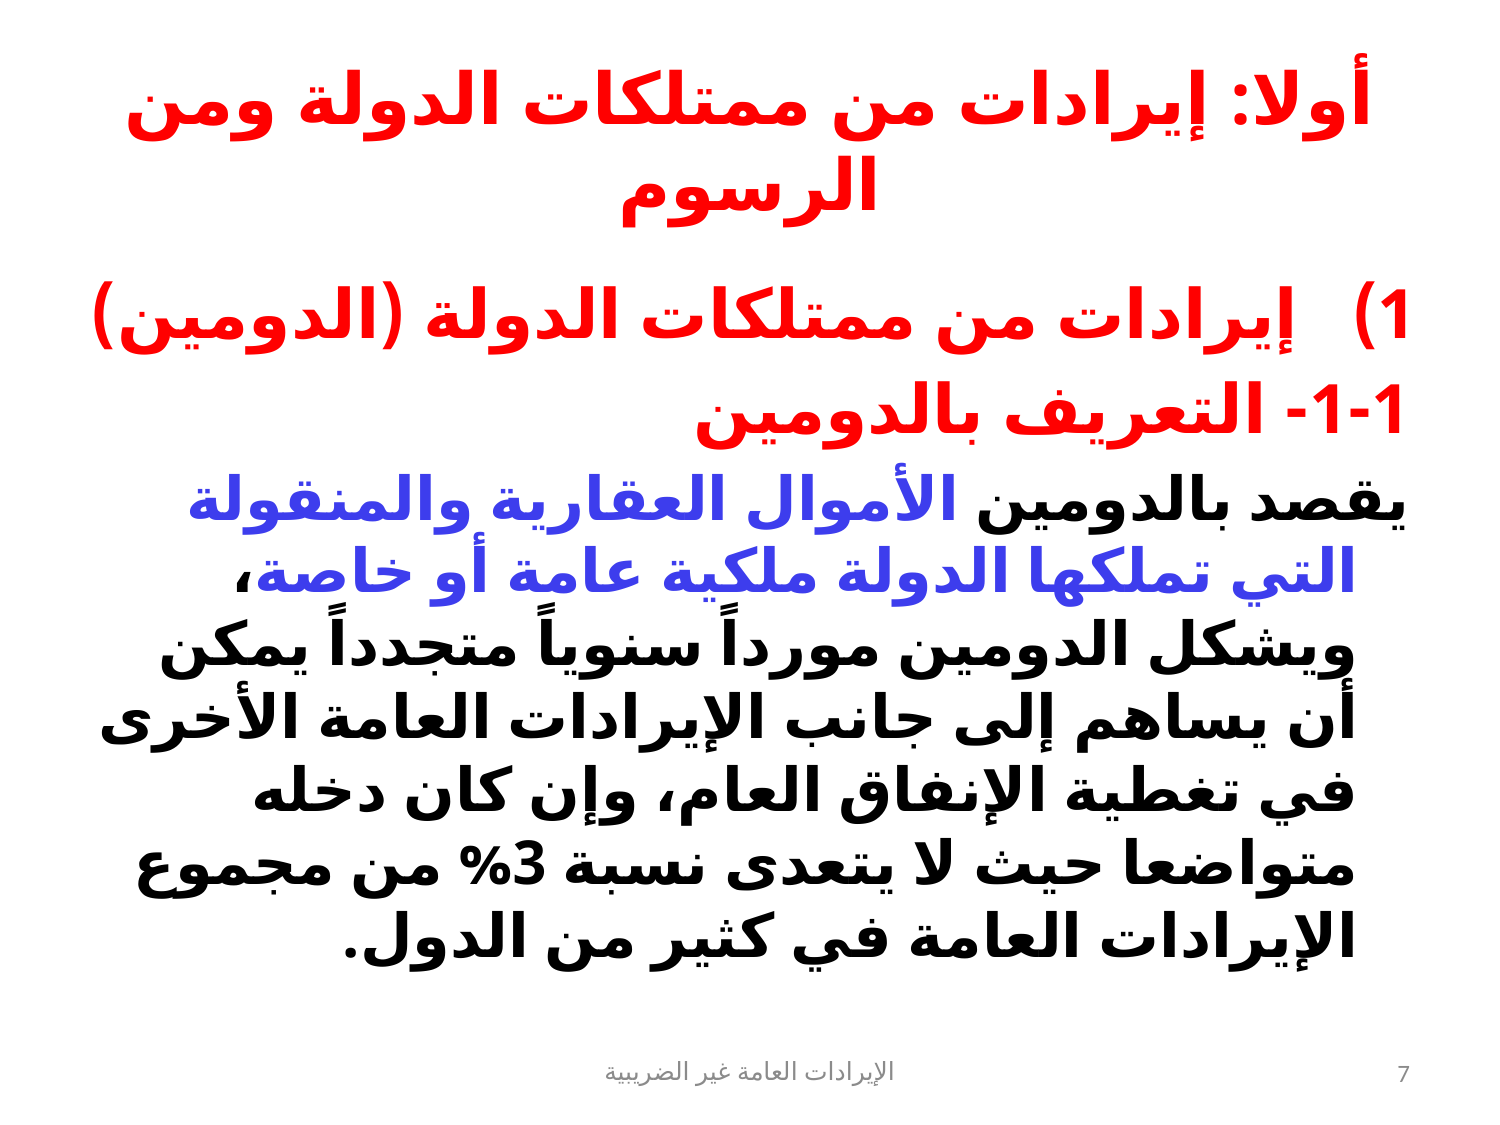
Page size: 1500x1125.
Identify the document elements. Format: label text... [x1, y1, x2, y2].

footer الإيرادات العامة غير الضريبية [512, 1042, 988, 1103]
slide_number 7 [1074, 1042, 1425, 1103]
list إيرادات من ممتلكات الدولة (الدومين) 1-1- التعريف بالدومين يقصد بالدومين الأموال العقارية والمنقولة التي تملكها الدولة ملكية عامة أو خاصة، ويشكل الدومين مورداً سنوياً متجدداً يمكن أن يساهم إلى جانب الإيرادات العامة الأخرى في تغطية الإنفاق العام، وإن كان دخله متواضعا حيث لا يتعدى نسبة 3% من مجموع الإيرادات العامة في كثير من الدول. [75, 262, 1425, 1005]
title أولا: إيرادات من ممتلكات الدولة ومن الرسوم [75, 45, 1425, 233]
